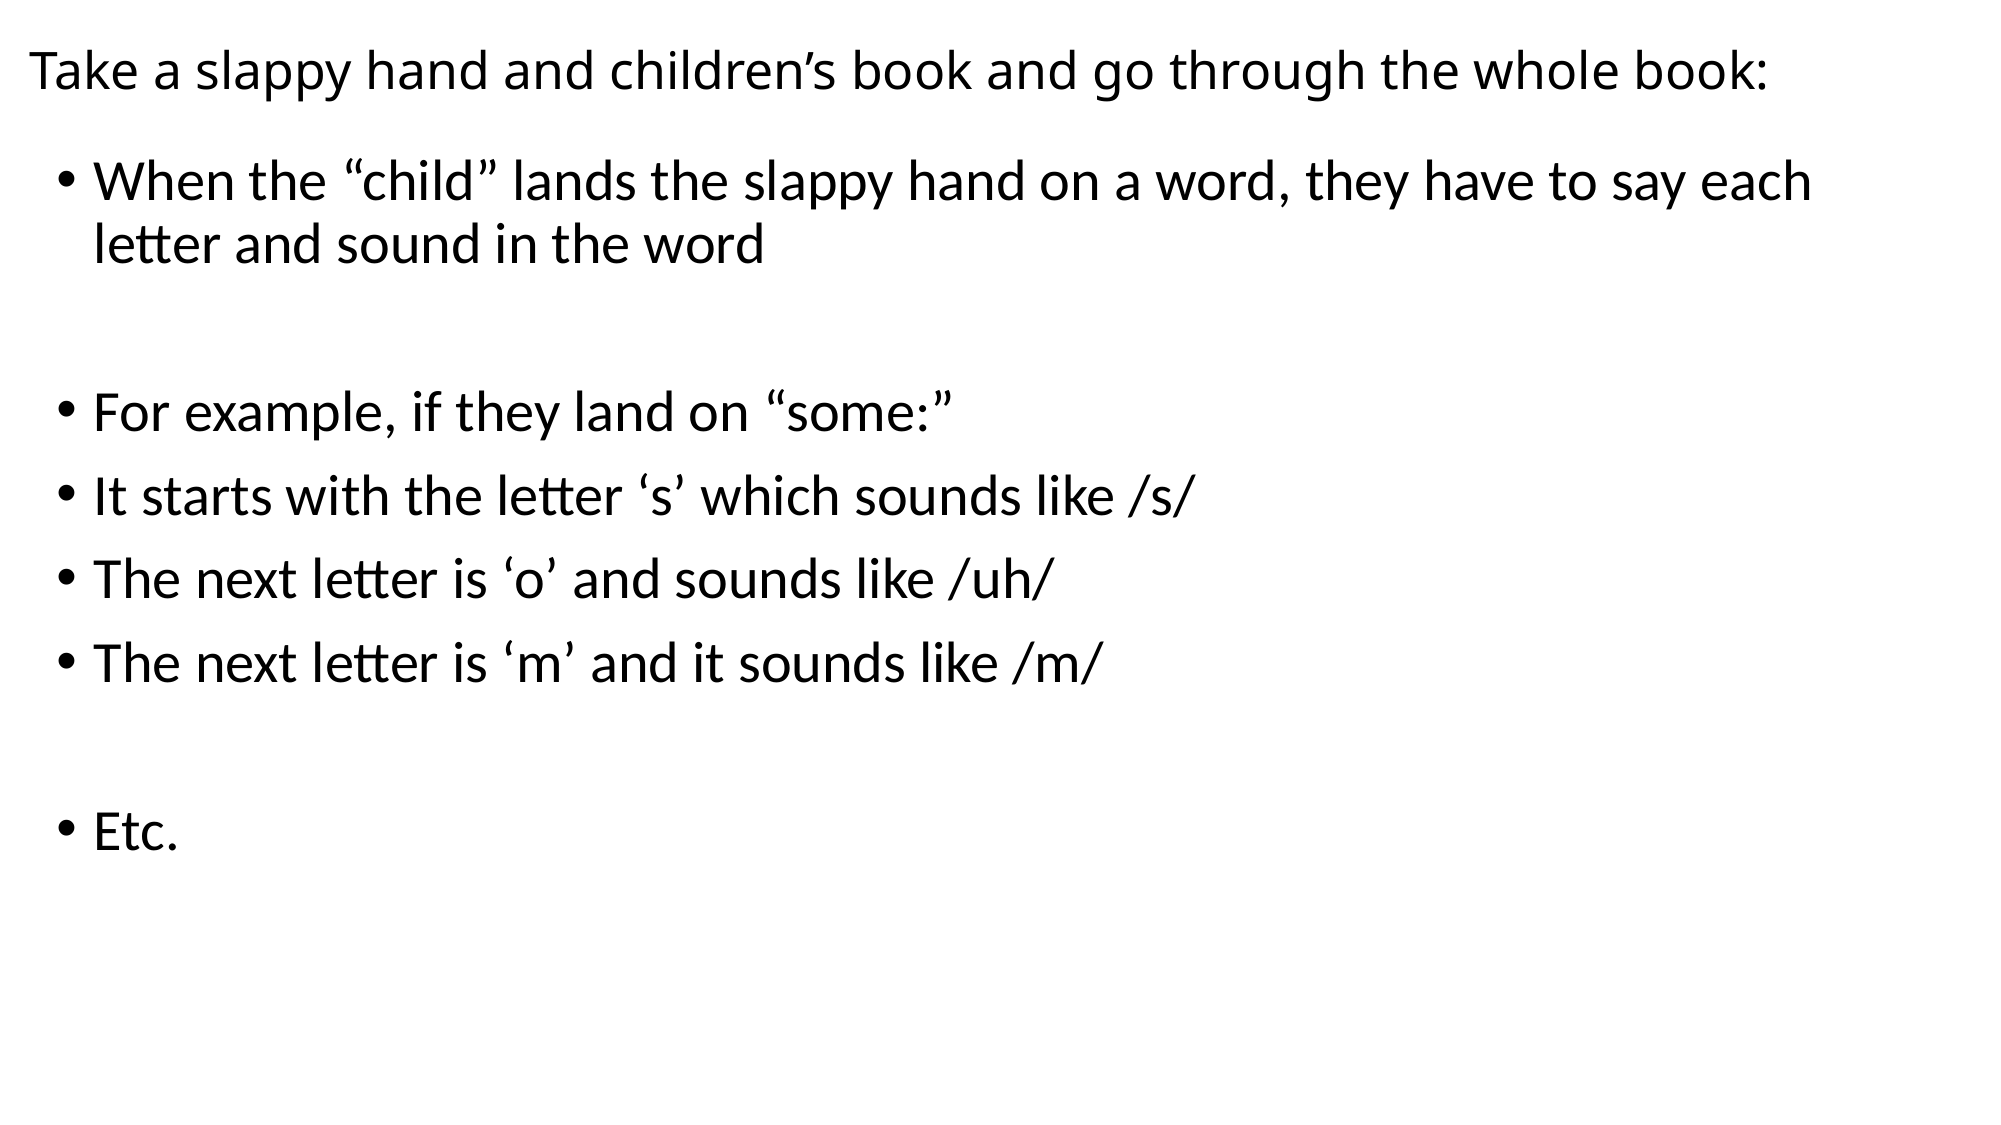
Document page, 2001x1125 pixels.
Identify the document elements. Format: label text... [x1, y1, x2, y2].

title Take a slappy hand and children’s book and go through the whole book: [14, 15, 1898, 130]
list When the “child” lands the slappy hand on a word, they have to say each letter and sound in the word For example, if they land on “some:” It starts with the letter ‘s’ which sounds like /s/ The next letter is ‘o’ and sounds like /uh/ The next letter is ‘m’ and it sounds like /m/ Etc. [41, 142, 1958, 1028]
